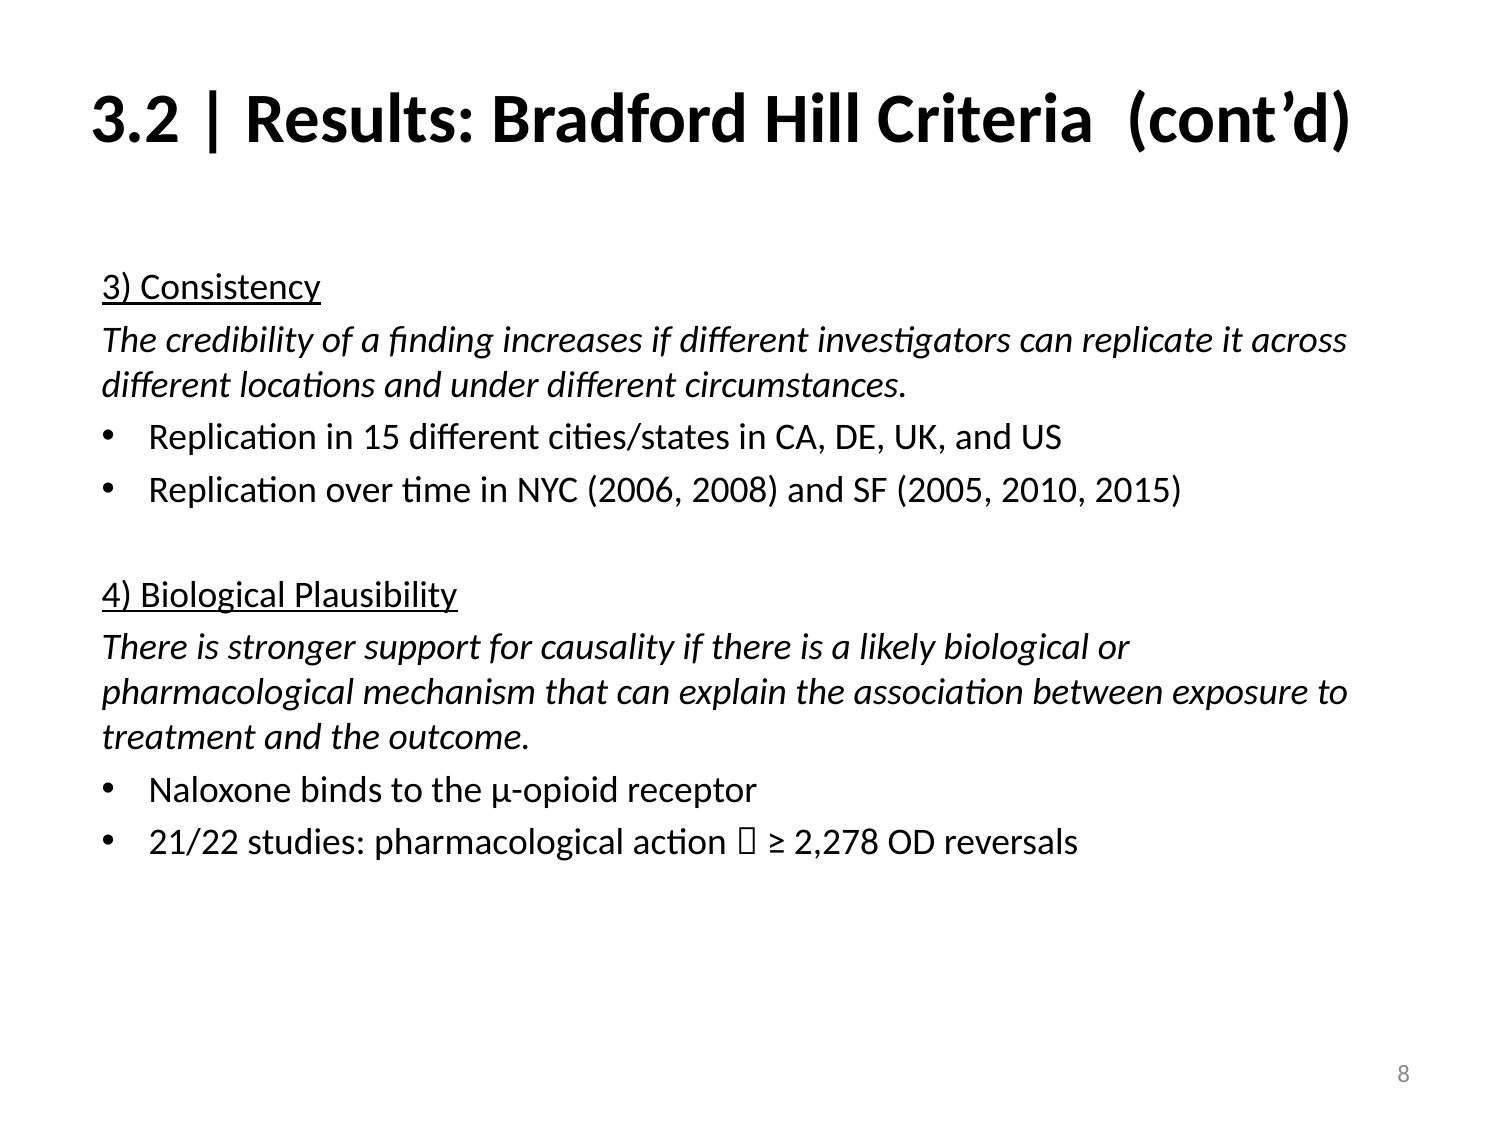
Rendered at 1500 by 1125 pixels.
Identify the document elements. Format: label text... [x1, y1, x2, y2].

text_box 3) Consistency The credibility of a finding increases if different investigators can replicate it across different locations and under different circumstances. Replication in 15 different cities/states in CA, DE, UK, and US Replication over time in NYC (2006, 2008) and SF (2005, 2010, 2015) 4) Biological Plausibility There is stronger support for causality if there is a likely biological or pharmacological mechanism that can explain the association between exposure to treatment and the outcome. Naloxone binds to the μ-opioid receptor 21/22 studies: pharmacological action  ≥ 2,278 OD reversals [86, 231, 1388, 870]
slide_number 8 [1074, 1042, 1425, 1103]
title 3.2 | Results: Bradford Hill Criteria (cont’d) [75, 20, 1424, 208]
